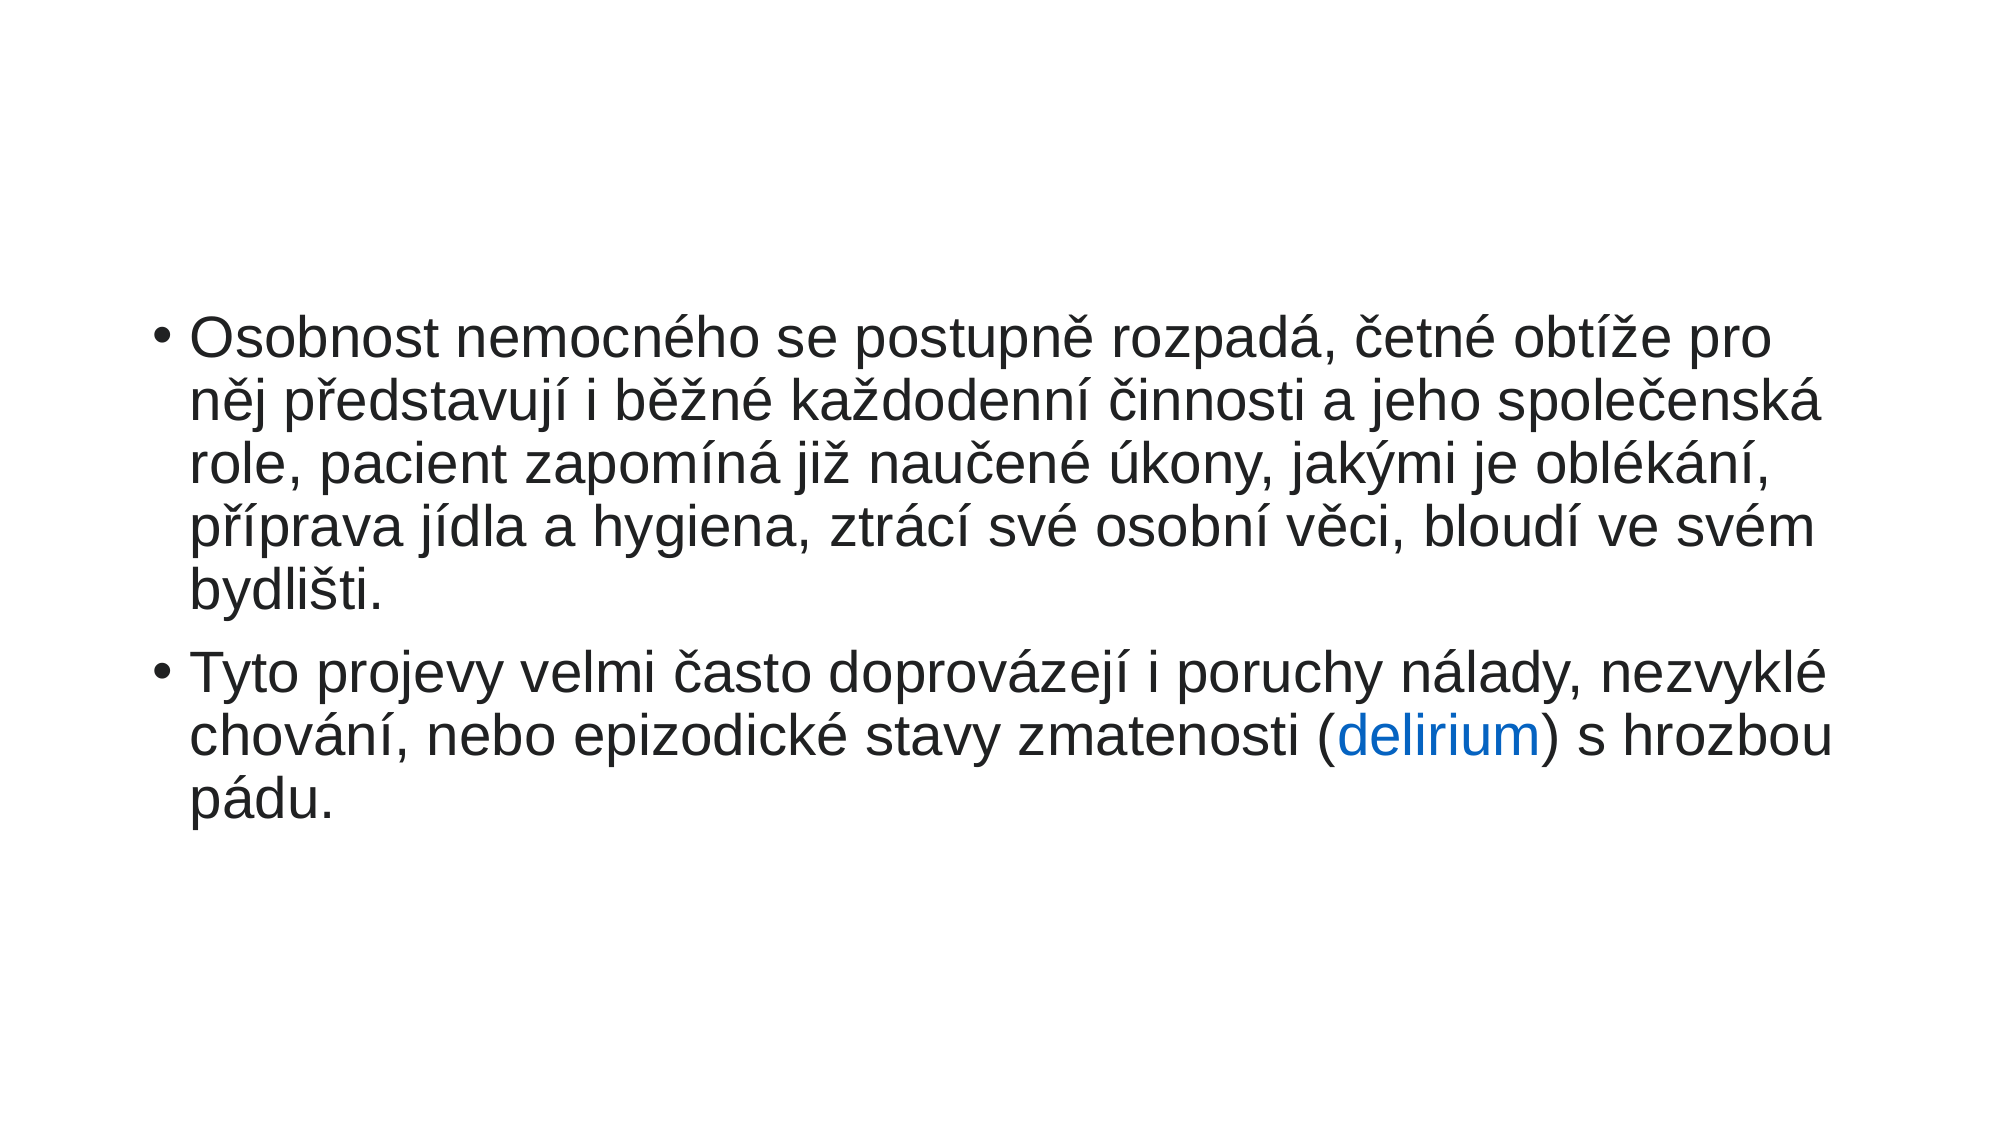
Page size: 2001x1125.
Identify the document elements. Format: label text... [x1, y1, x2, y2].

list Osobnost nemocného se postupně rozpadá, četné obtíže pro něj představují i běžné každodenní činnosti a jeho společenská role, pacient zapomíná již naučené úkony, jakými je oblékání, příprava jídla a hygiena, ztrácí své osobní věci, bloudí ve svém bydlišti. Tyto projevy velmi často doprovázejí i poruchy nálady, nezvyklé chování, nebo epizodické stavy zmatenosti (delirium) s hrozbou pádu. [137, 299, 1863, 1014]
